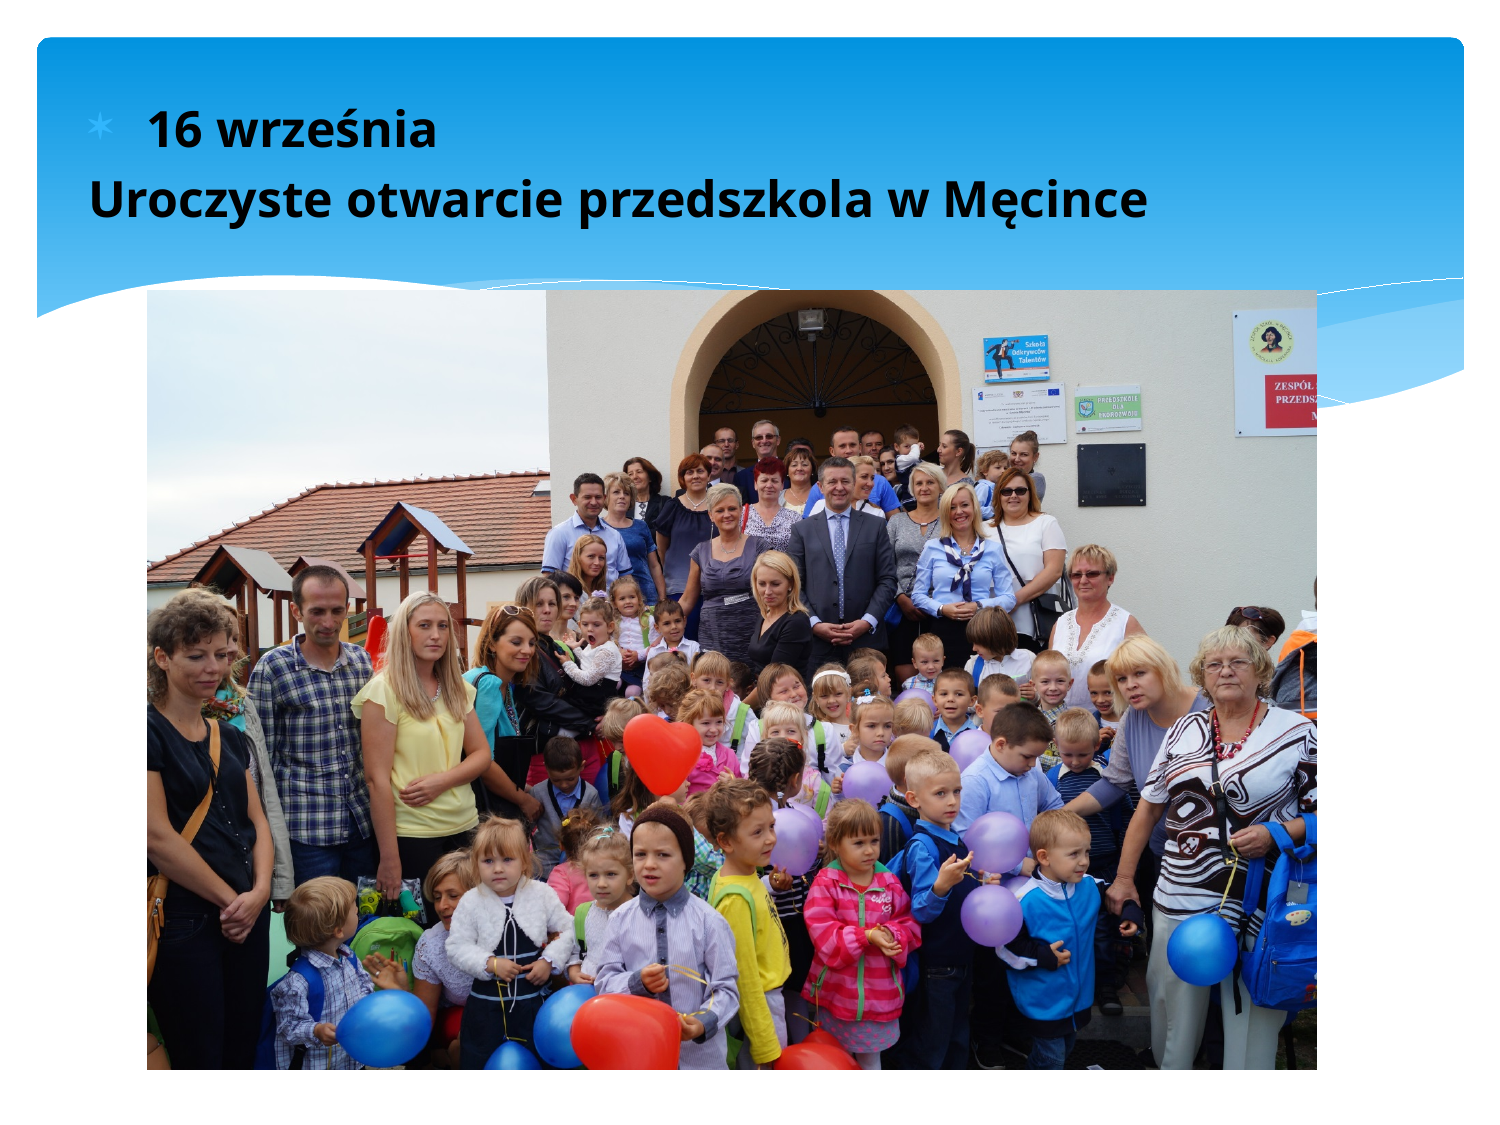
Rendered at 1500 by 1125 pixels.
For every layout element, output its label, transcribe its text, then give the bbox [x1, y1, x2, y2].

list 16 września Uroczyste otwarcie przedszkola w Męcince [73, 90, 1299, 890]
picture [147, 290, 1318, 1070]
